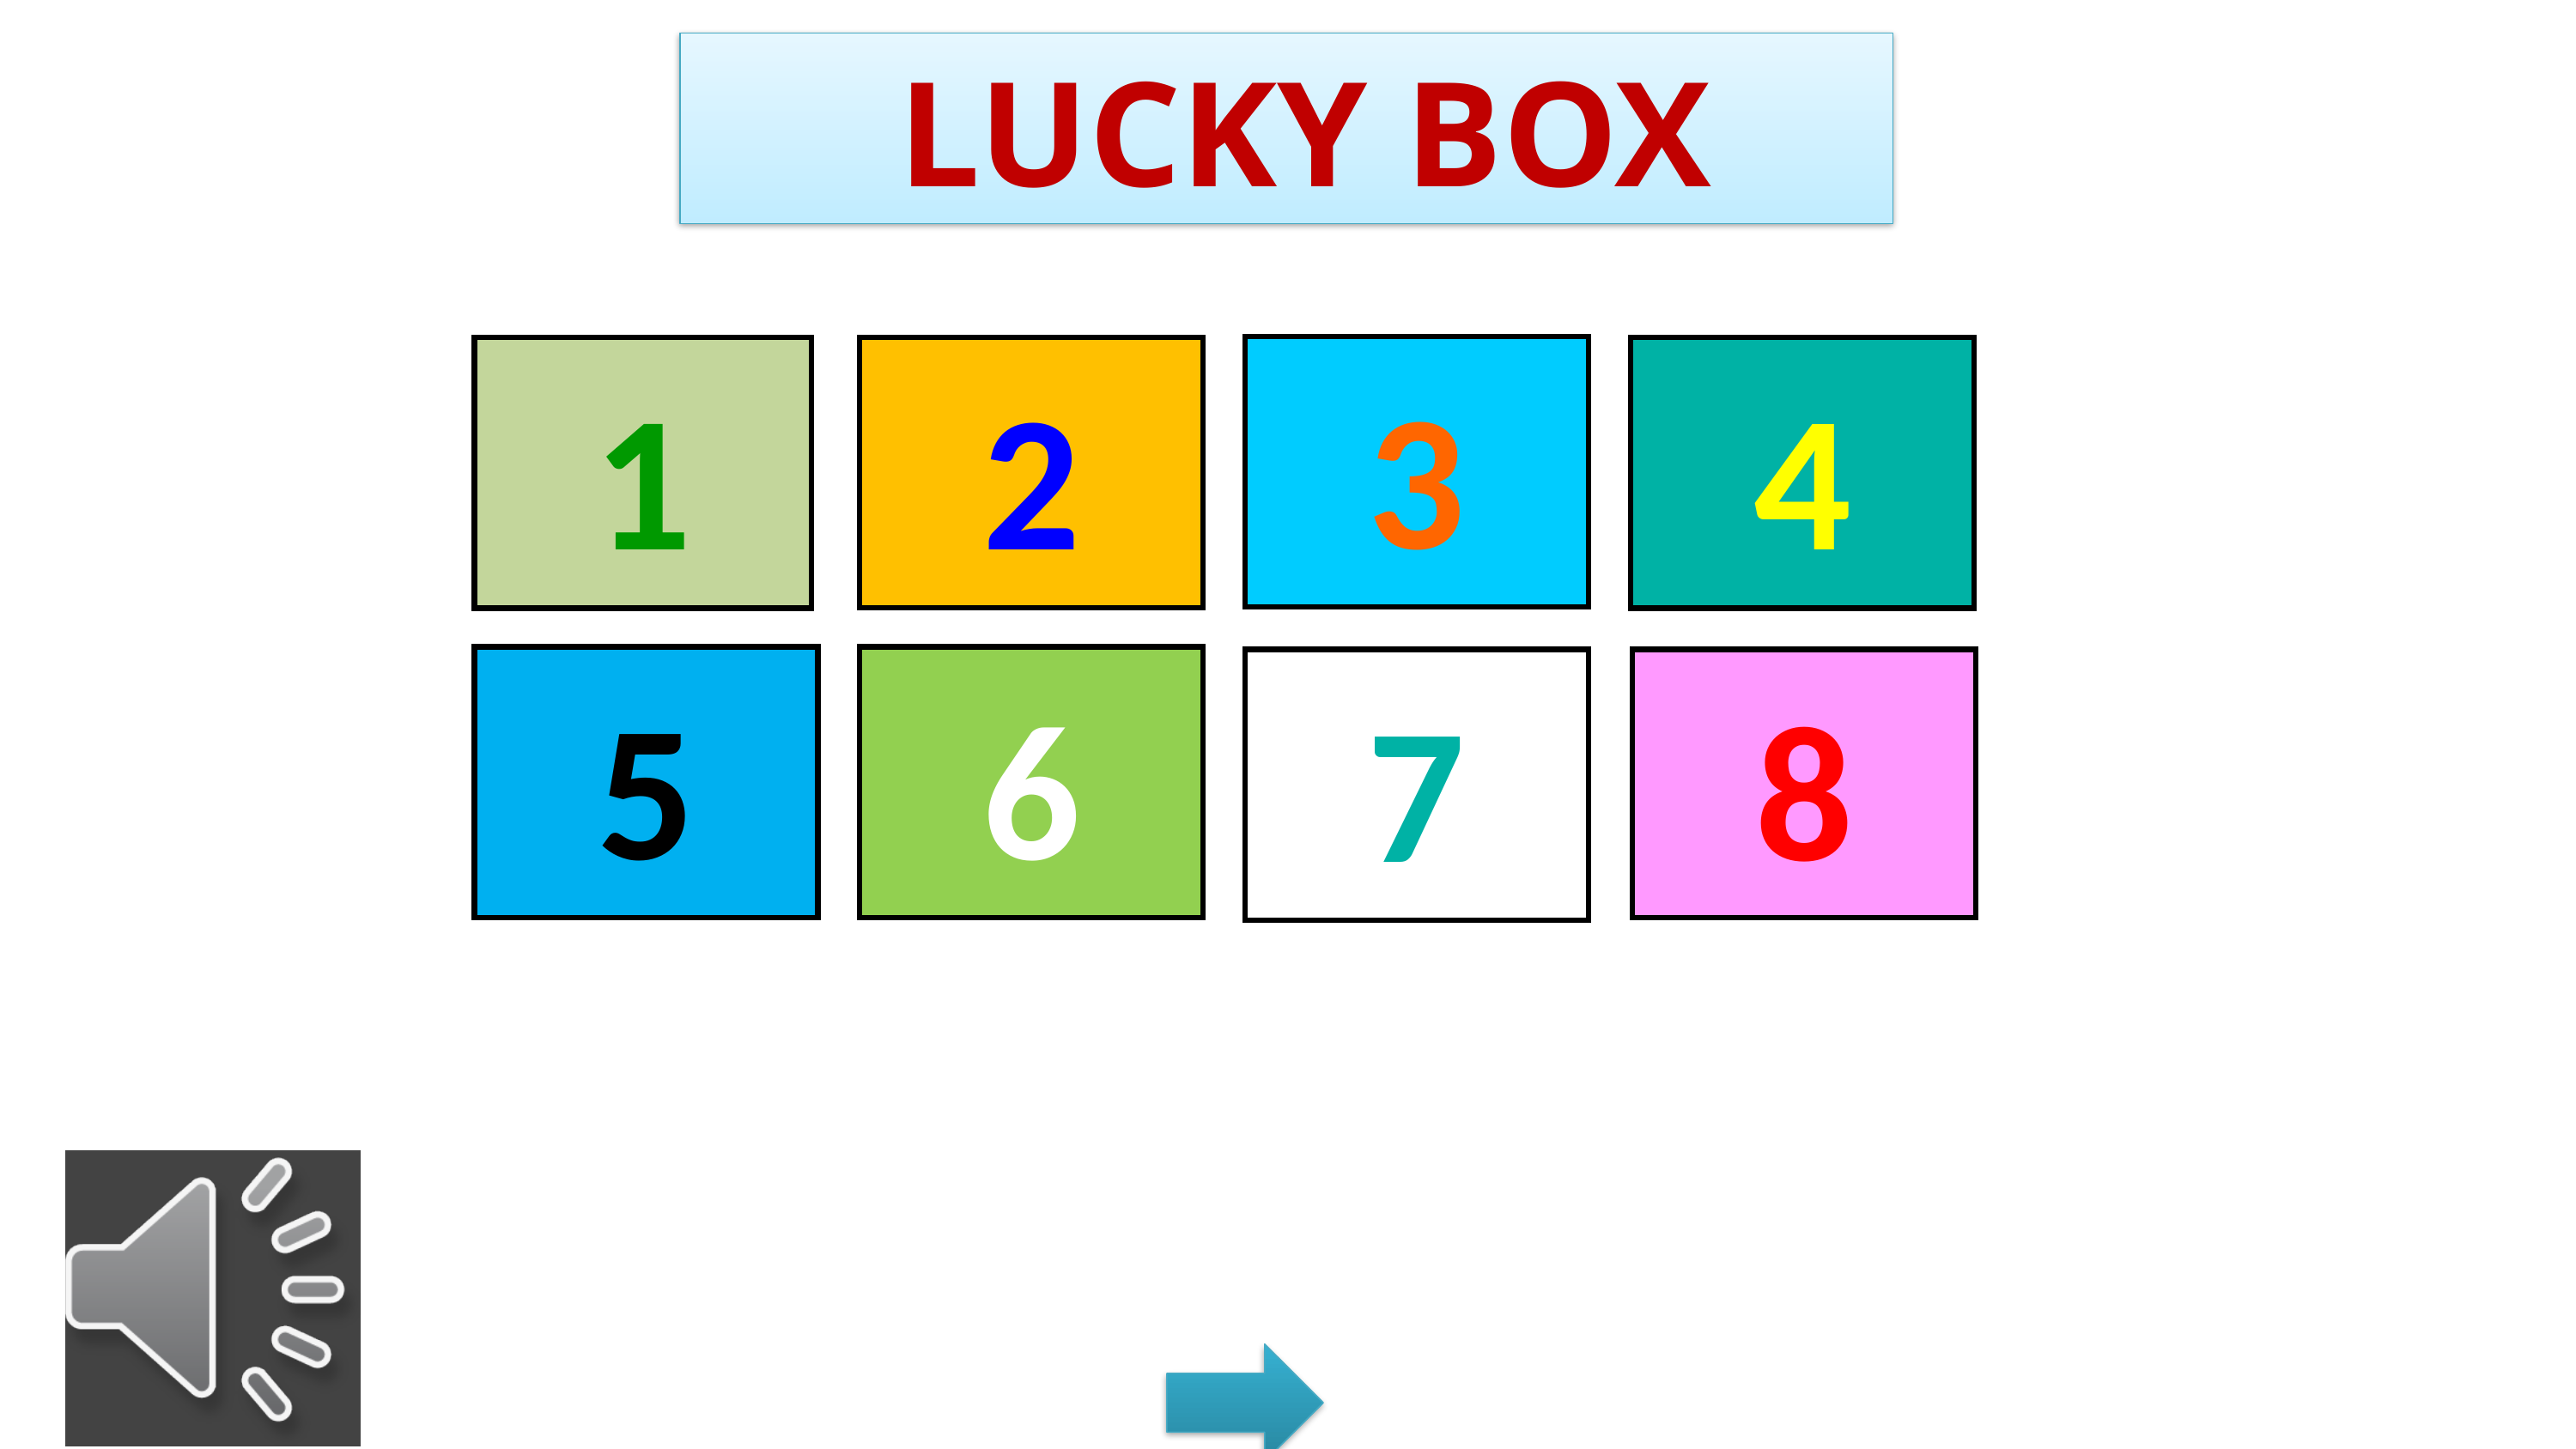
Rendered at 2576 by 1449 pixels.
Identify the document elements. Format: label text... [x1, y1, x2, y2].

text_box 8 [1632, 649, 1976, 918]
text_box 1 [474, 337, 812, 609]
picture [64, 1149, 362, 1447]
text_box 6 [860, 646, 1203, 918]
text_box 7 [1244, 649, 1589, 920]
text_box 5 [474, 646, 818, 918]
text_box 4 [1630, 337, 1974, 609]
text_box 3 [1244, 336, 1589, 607]
text_box [1166, 1343, 1324, 1449]
text_box 2 [860, 336, 1203, 609]
text_box LUCKY BOX [679, 33, 1893, 224]
